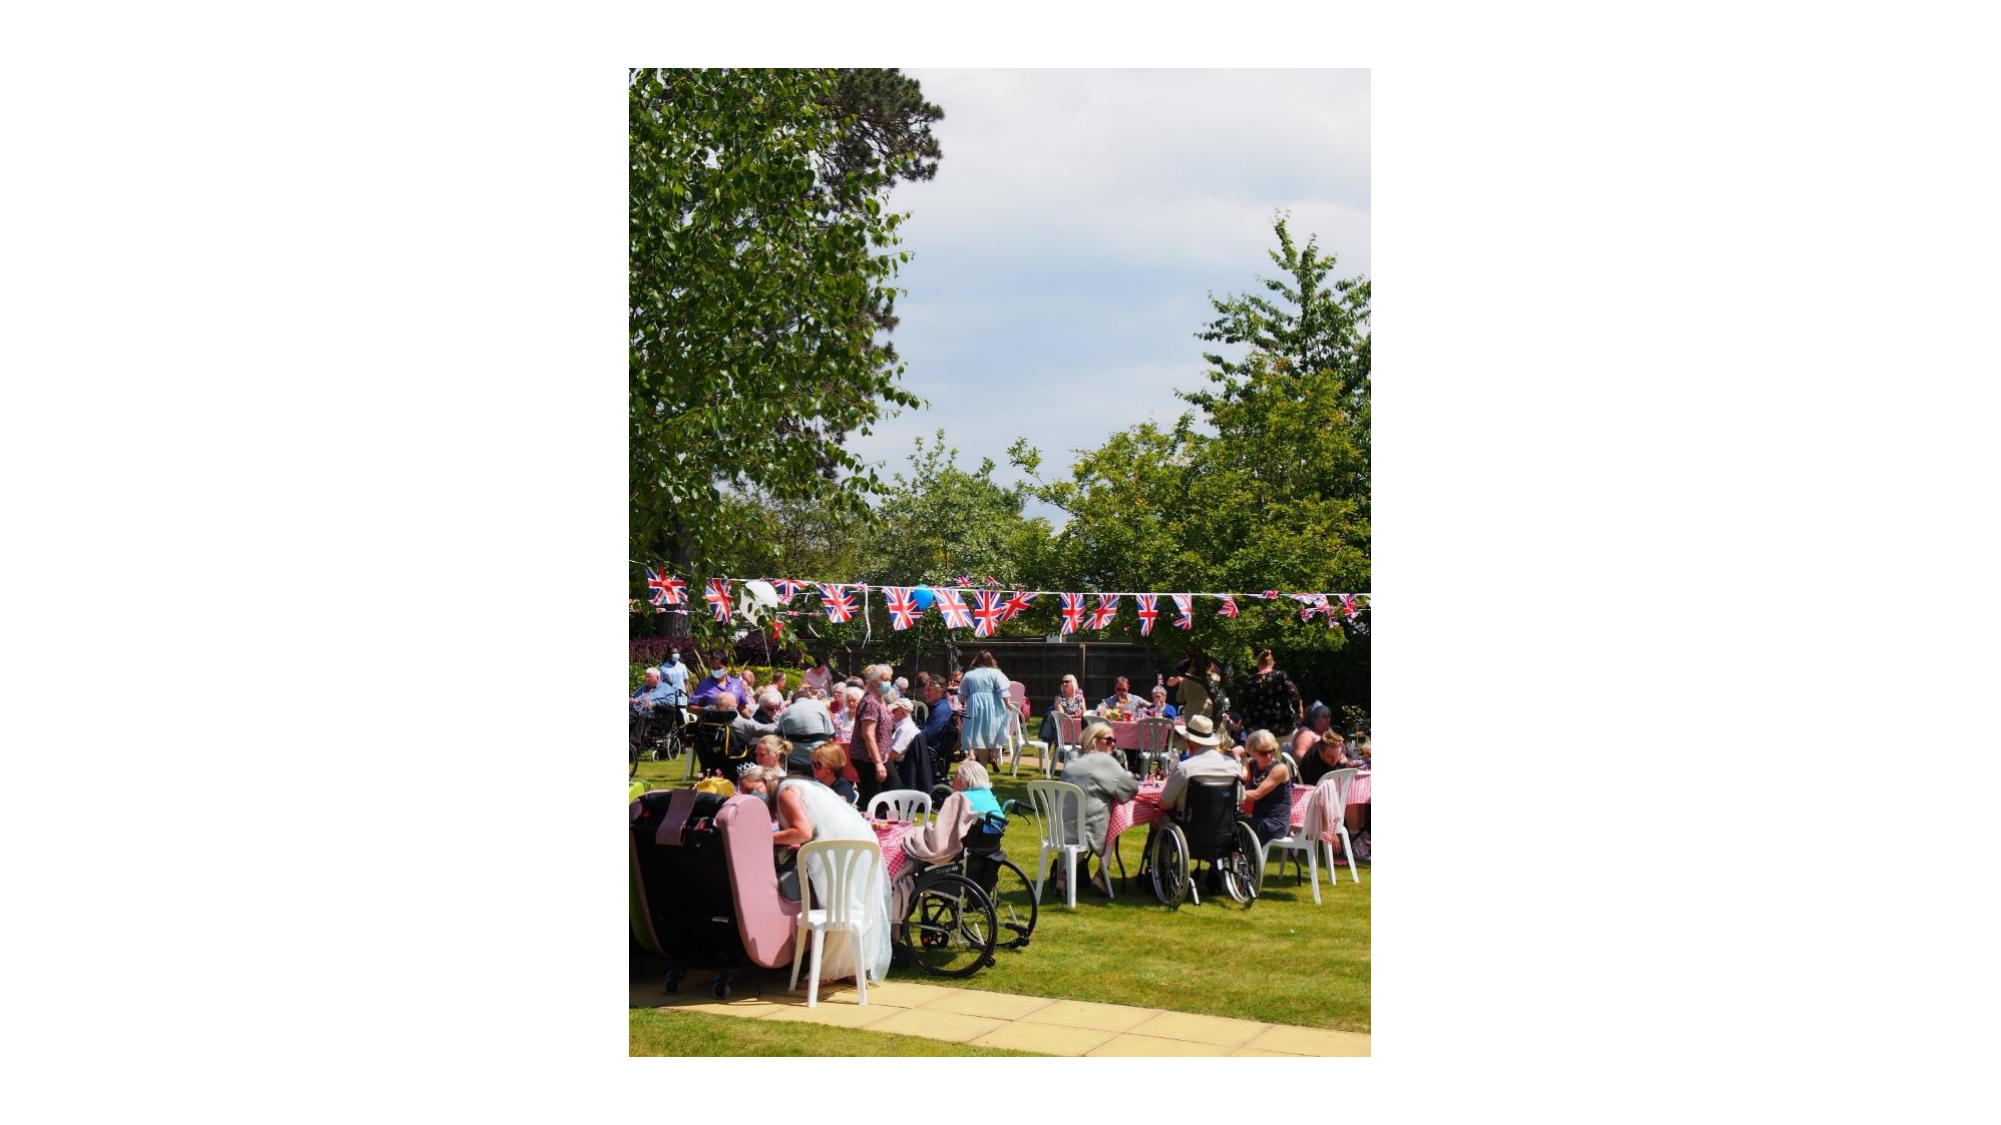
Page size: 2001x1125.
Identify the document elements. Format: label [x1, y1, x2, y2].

picture [629, 68, 1371, 1057]
